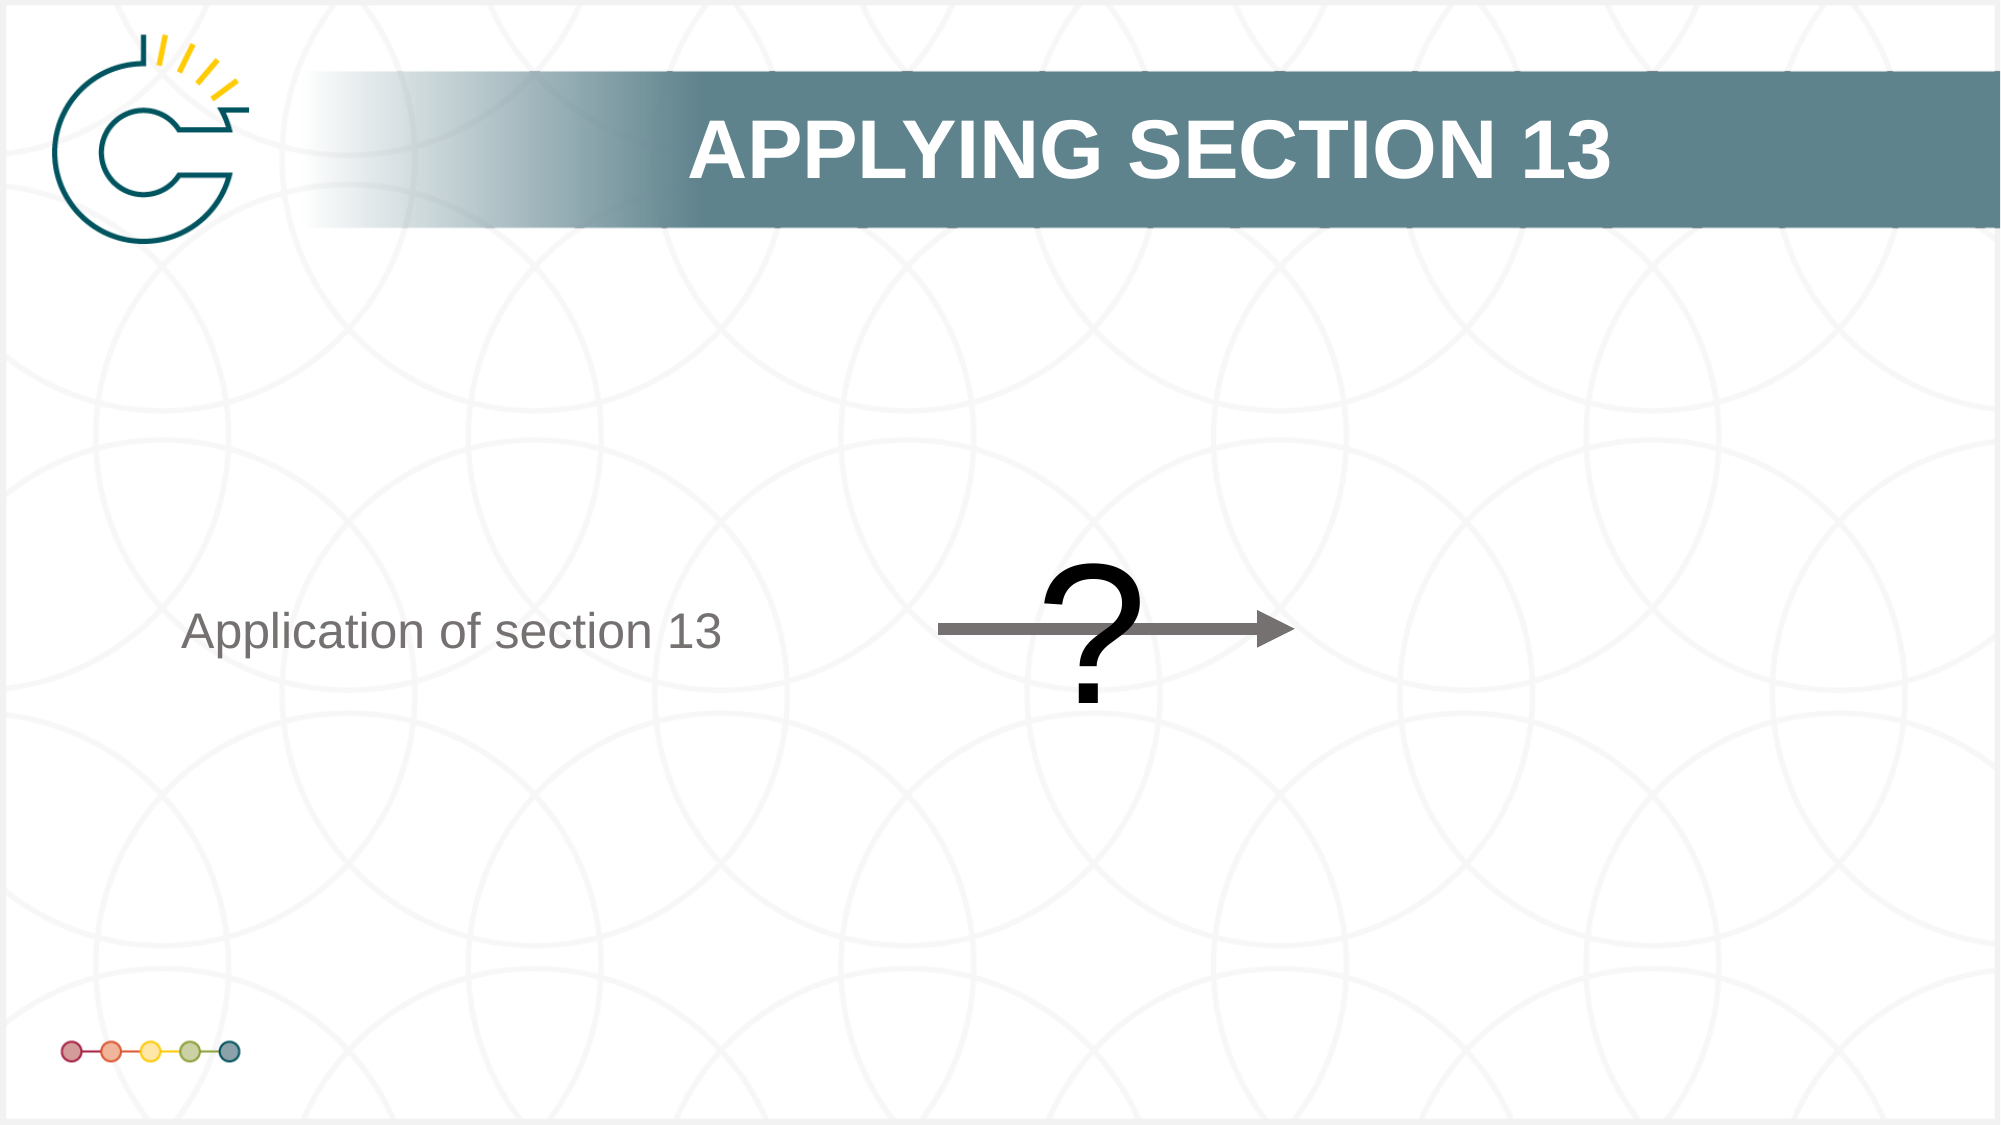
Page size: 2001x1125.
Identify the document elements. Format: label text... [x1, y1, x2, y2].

picture [0, 0, 2001, 1125]
title APPLYING SECTION 13 [438, 86, 1863, 229]
text_box Application of section 13 [166, 590, 787, 666]
text_box ? [1022, 496, 1339, 751]
